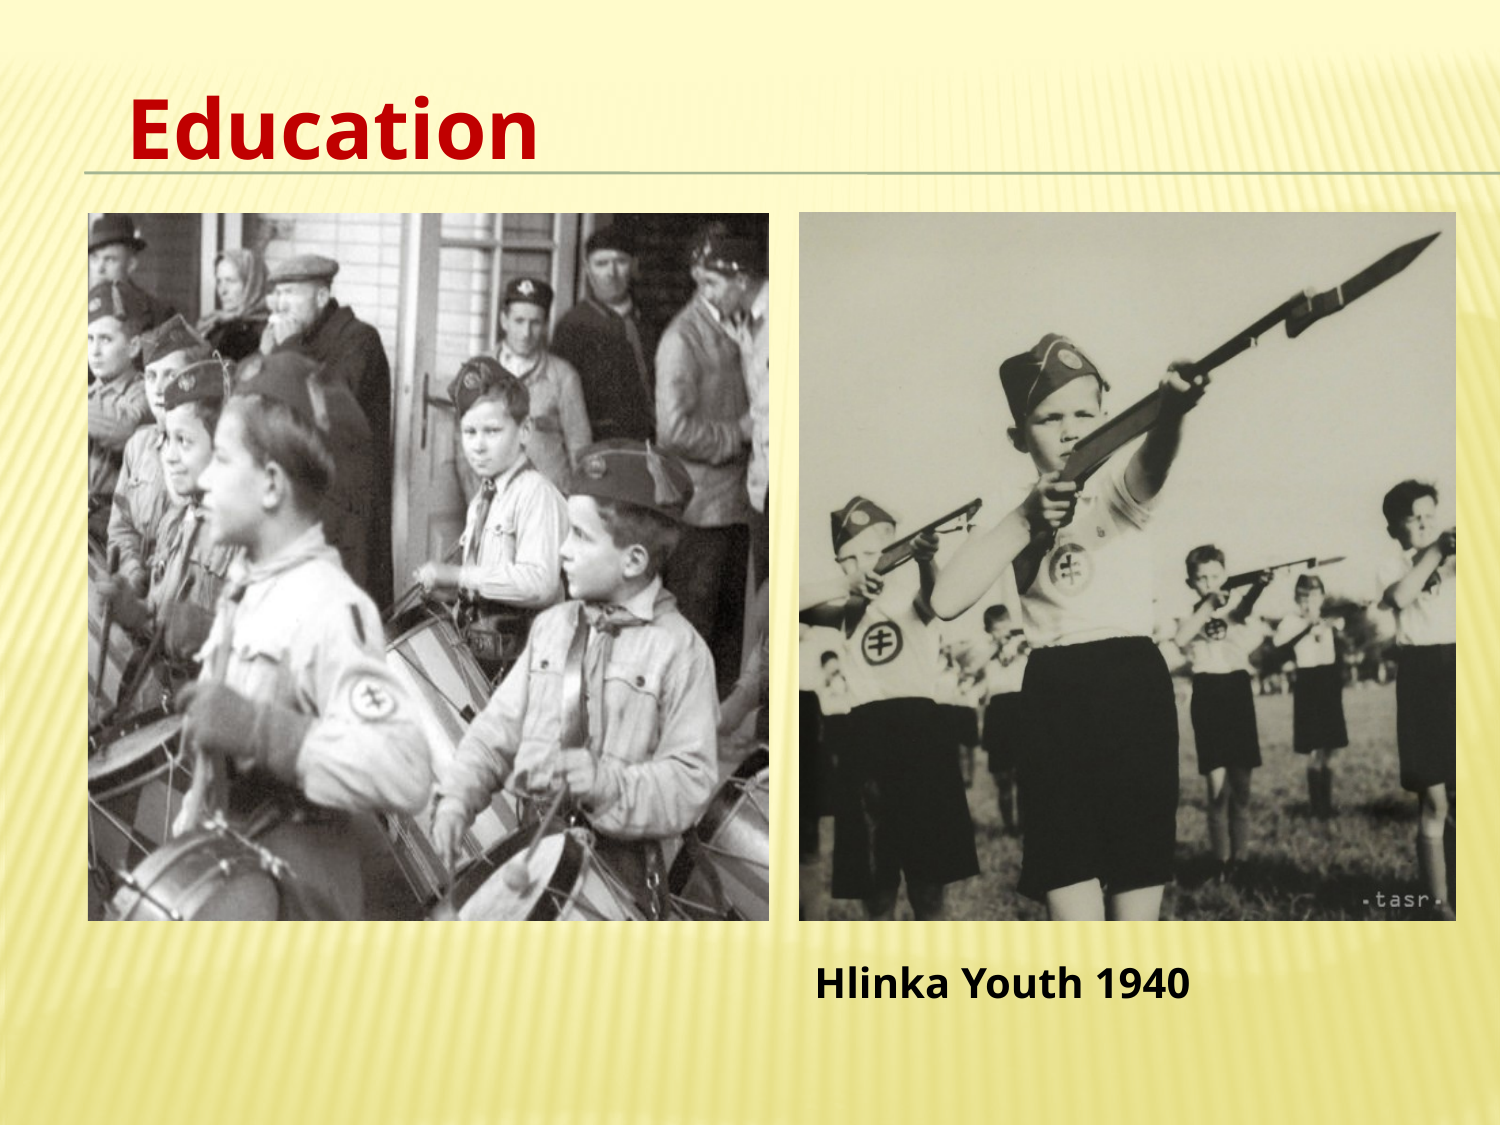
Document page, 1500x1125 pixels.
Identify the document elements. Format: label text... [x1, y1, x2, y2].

text_box Hlinka Youth 1940 [799, 949, 1456, 1085]
picture [0, 0, 1500, 1125]
text_box Education [112, 69, 998, 185]
